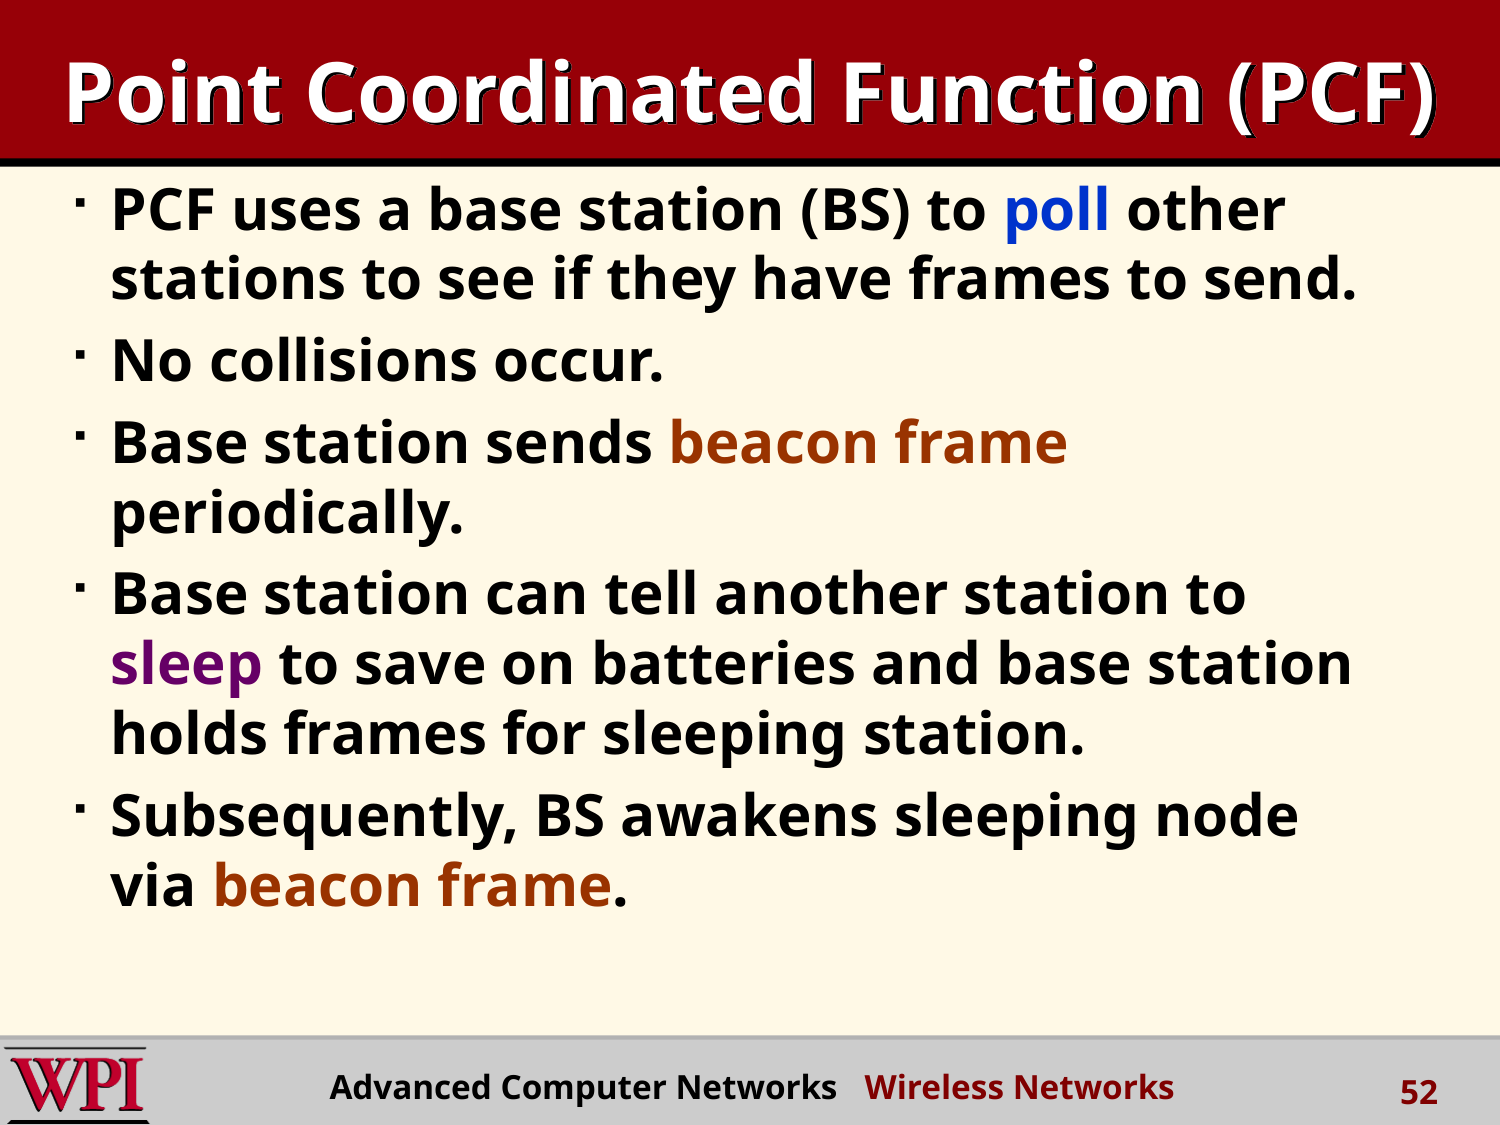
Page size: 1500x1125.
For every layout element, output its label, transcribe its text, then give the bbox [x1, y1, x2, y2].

picture [0, 0, 1500, 158]
picture [0, 1040, 1500, 1125]
list PCF uses a base station (BS) to poll other stations to see if they have frames to send. No collisions occur. Base station sends beacon frame periodically. Base station can tell another station to sleep to save on batteries and base station holds frames for sleeping station. Subsequently, BS awakens sleeping node via beacon frame. [58, 163, 1413, 1020]
footer Advanced Computer Networks Wireless Networks [210, 1058, 1304, 1107]
picture [0, 167, 1500, 1035]
slide_number 52 [1344, 1063, 1495, 1102]
title Point Coordinated Function (PCF) [29, 18, 1471, 150]
